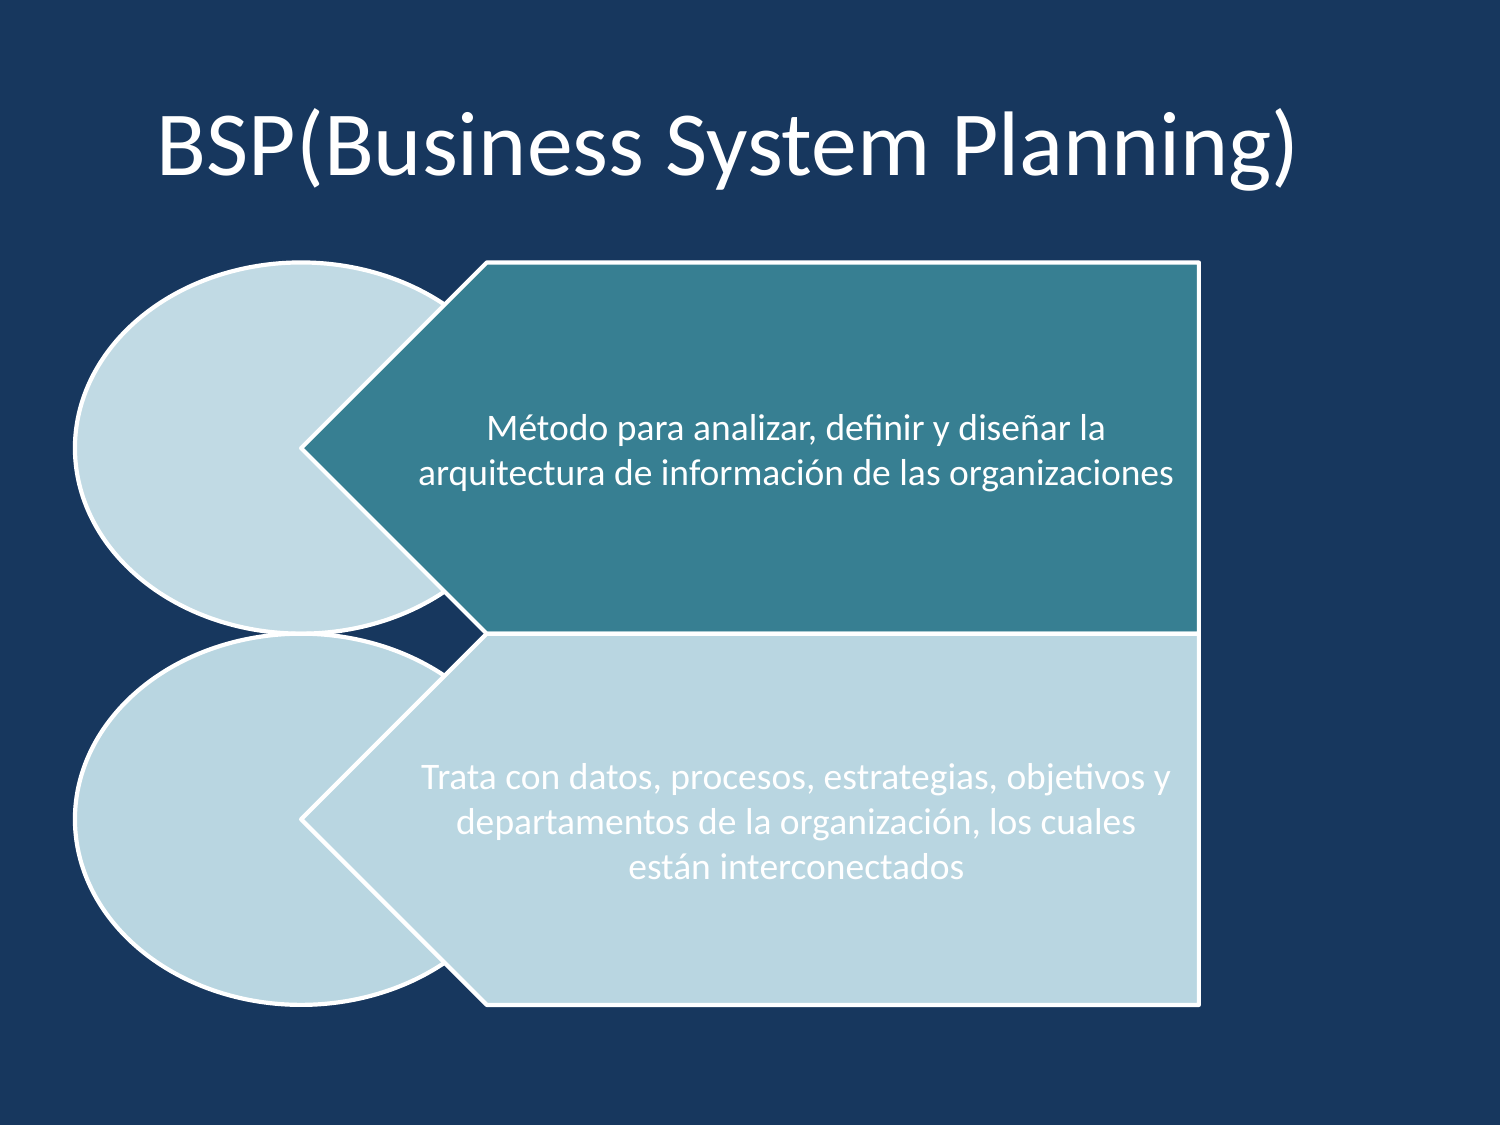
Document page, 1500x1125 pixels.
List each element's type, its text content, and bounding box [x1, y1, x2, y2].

title BSP(Business System Planning) [75, 45, 1425, 233]
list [74, 262, 1426, 1006]
